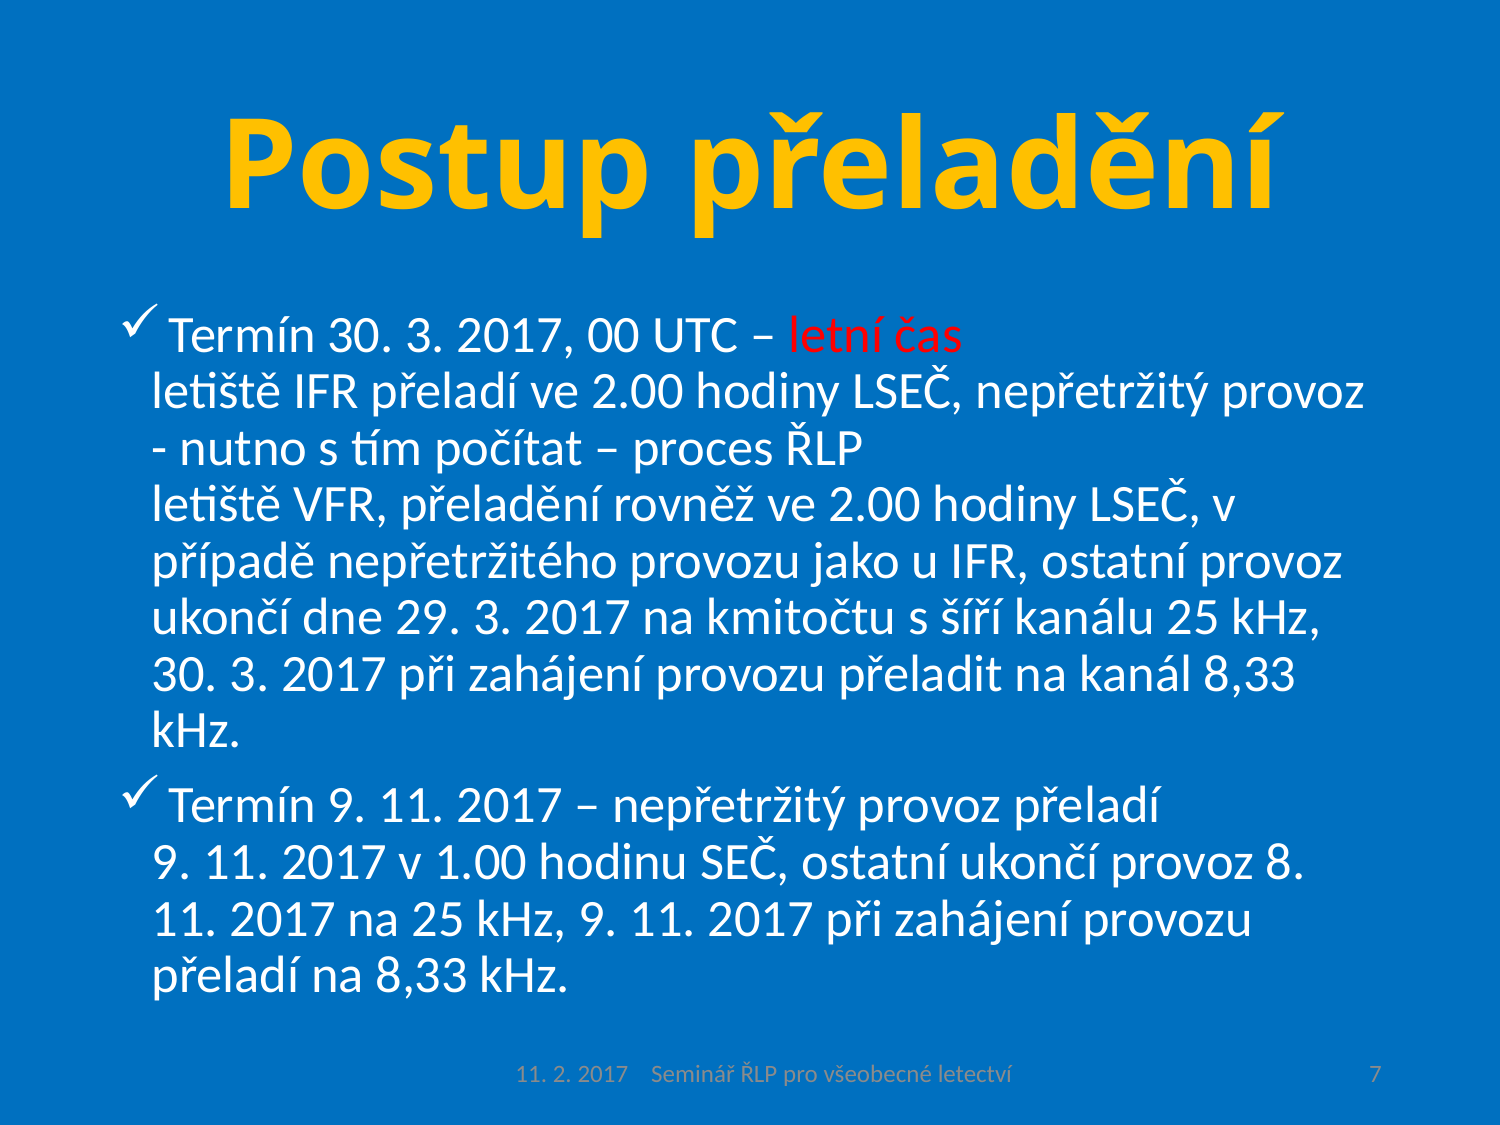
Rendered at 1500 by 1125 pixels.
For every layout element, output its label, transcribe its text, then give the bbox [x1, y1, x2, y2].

title Postup přeladění [103, 59, 1397, 278]
slide_number 7 [1059, 1042, 1397, 1103]
footer 11. 2. 2017 Seminář ŘLP pro všeobecné letectví [496, 1042, 1032, 1103]
list Termín 30. 3. 2017, 00 UTC – letní čas letiště IFR přeladí ve 2.00 hodiny LSEČ, nepřetržitý provoz - nutno s tím počítat – proces ŘLP letiště VFR, přeladění rovněž ve 2.00 hodiny LSEČ, v případě nepřetržitého provozu jako u IFR, ostatní provoz ukončí dne 29. 3. 2017 na kmitočtu s šíří kanálu 25 kHz, 30. 3. 2017 při zahájení provozu přeladit na kanál 8,33 kHz. Termín 9. 11. 2017 – nepřetržitý provoz přeladí 9. 11. 2017 v 1.00 hodinu SEČ, ostatní ukončí provoz 8. 11. 2017 na 25 kHz, 9. 11. 2017 při zahájení provozu přeladí na 8,33 kHz. [103, 299, 1397, 1014]
